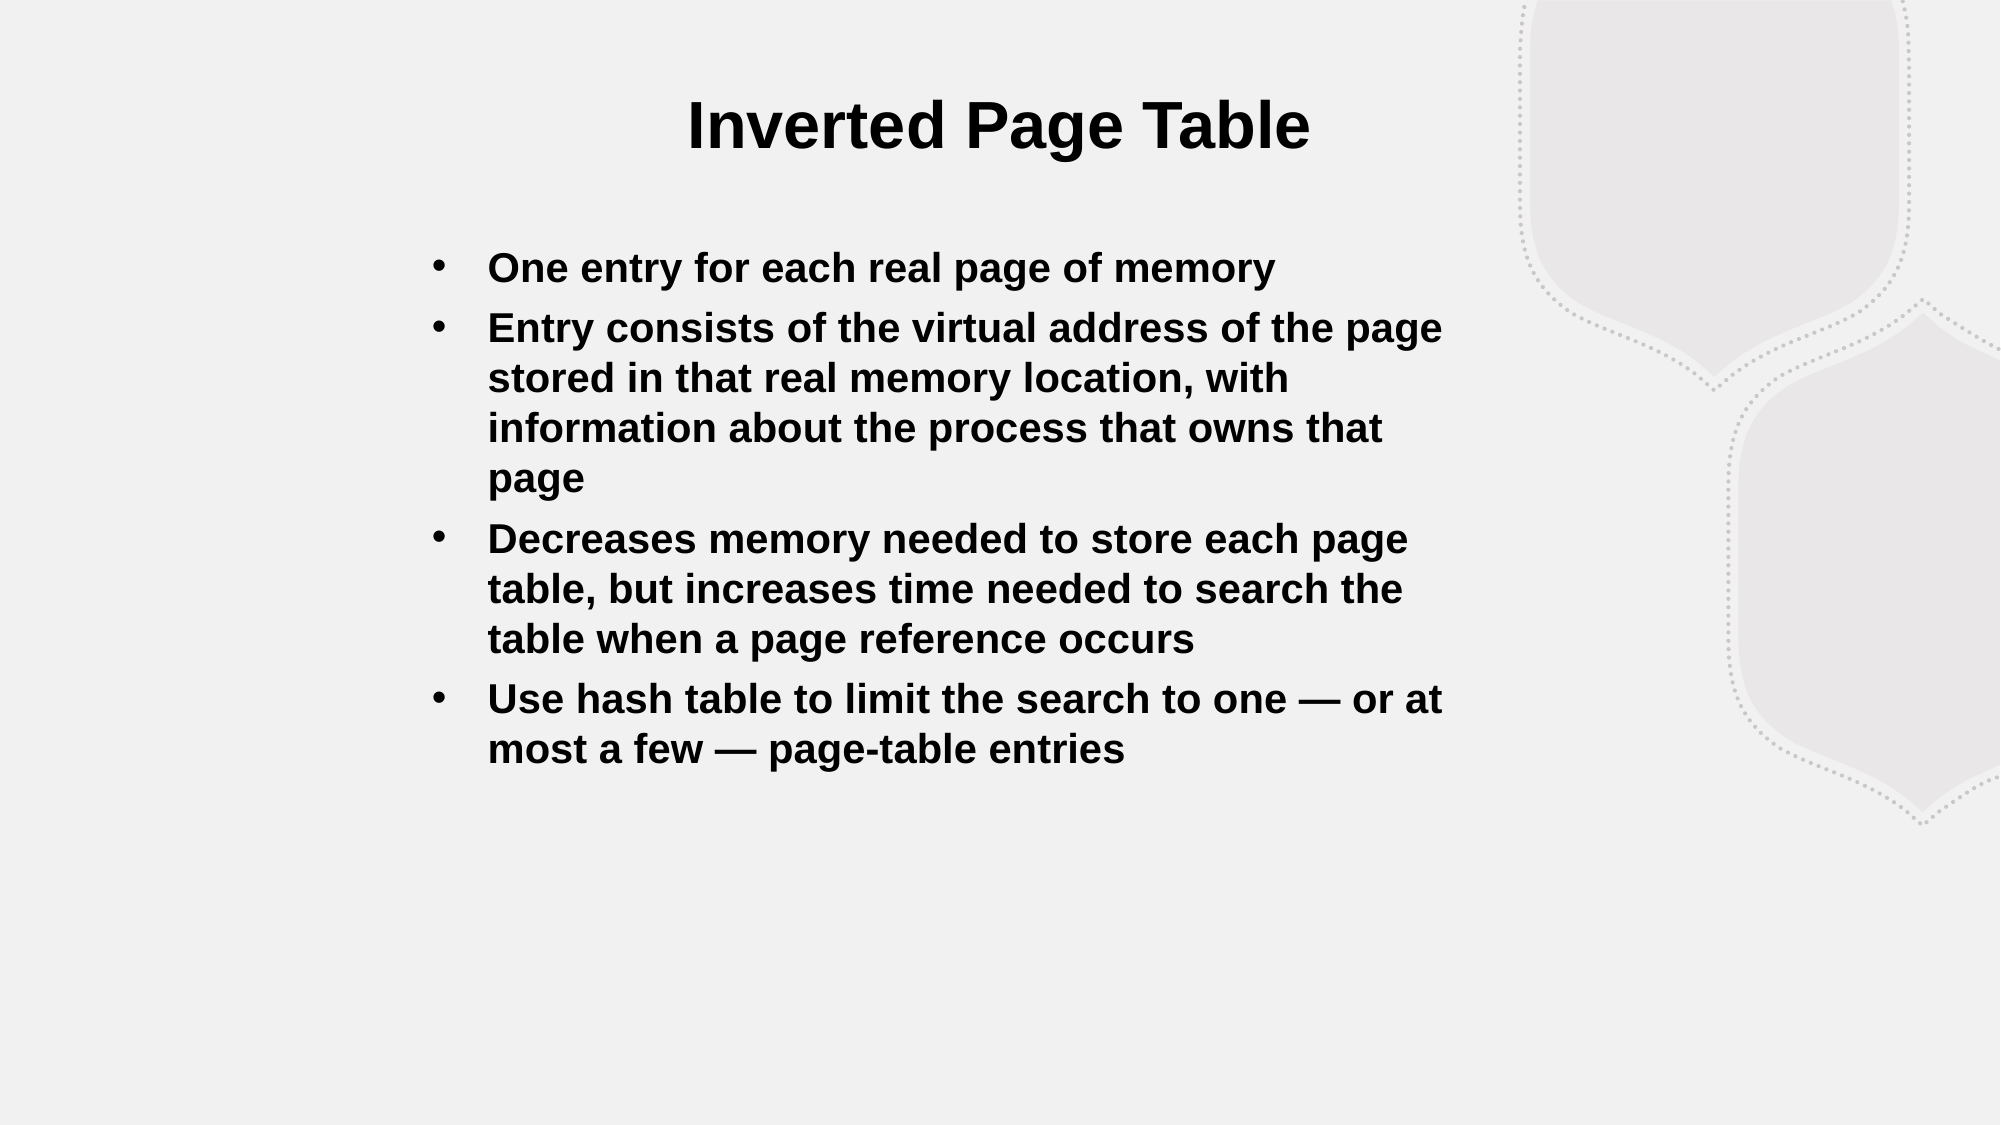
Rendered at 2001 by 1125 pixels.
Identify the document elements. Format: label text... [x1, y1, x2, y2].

text_box One entry for each real page of memory Entry consists of the virtual address of the page stored in that real memory location, with information about the process that owns that page Decreases memory needed to store each page table, but increases time needed to search the table when a page reference occurs Use hash table to limit the search to one — or at most a few — page-table entries [417, 233, 1487, 1020]
text_box Inverted Page Table [362, 28, 1638, 216]
